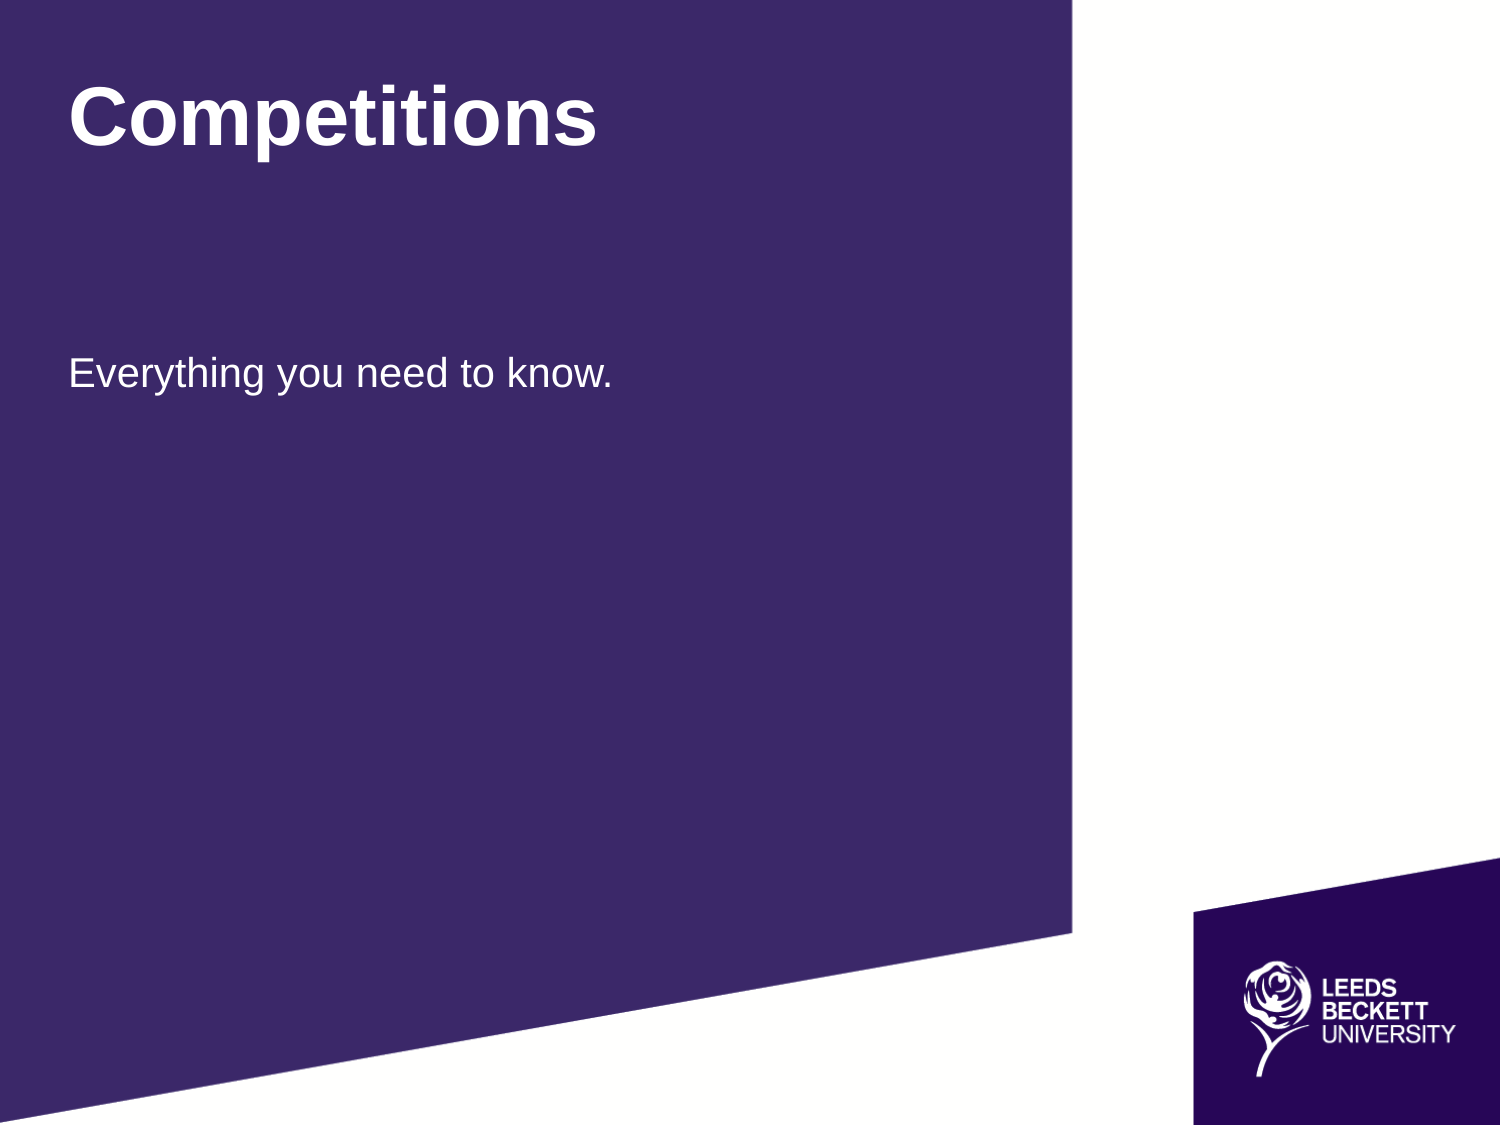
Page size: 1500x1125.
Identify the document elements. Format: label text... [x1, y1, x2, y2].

picture [0, 0, 1500, 1125]
list Competitions [53, 54, 987, 268]
list Everything you need to know. [53, 338, 999, 740]
